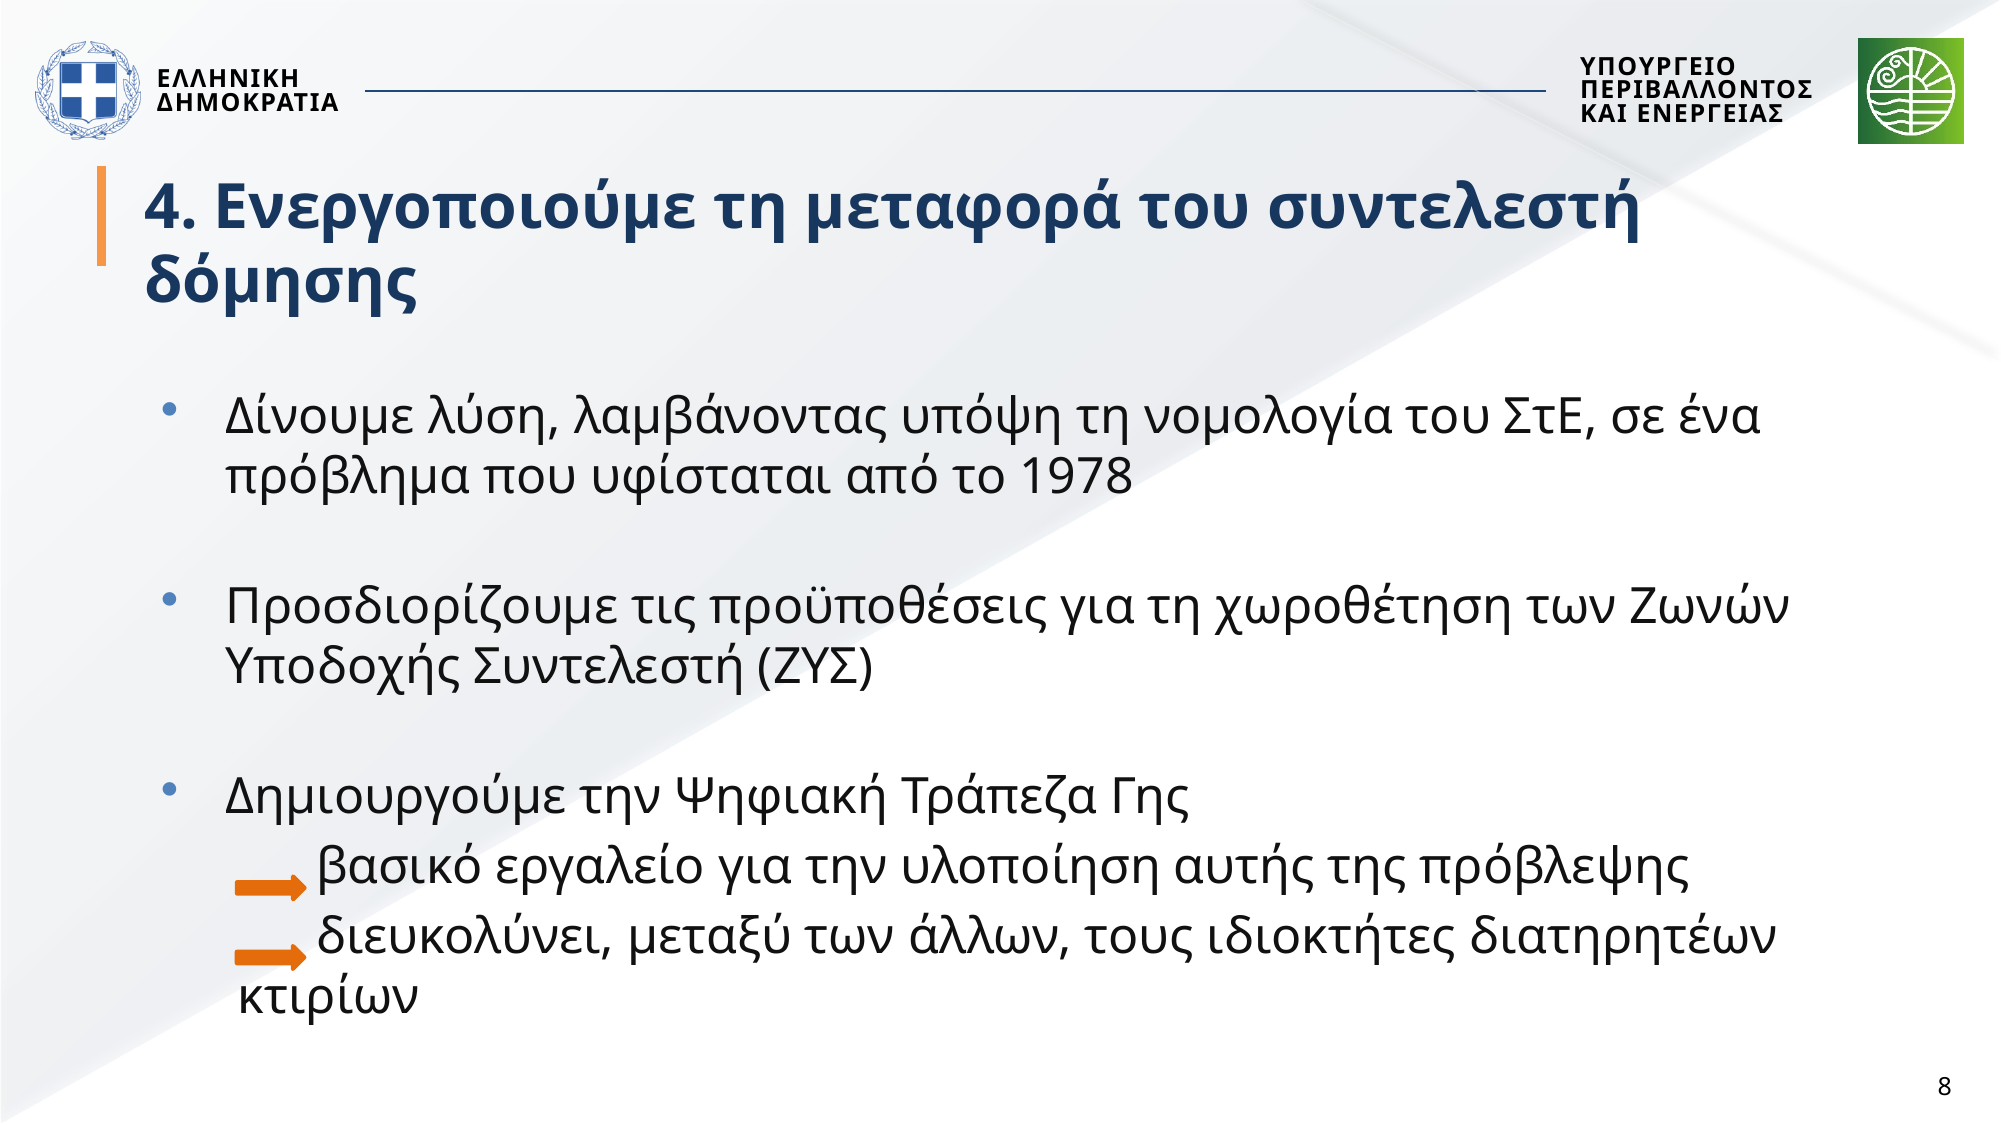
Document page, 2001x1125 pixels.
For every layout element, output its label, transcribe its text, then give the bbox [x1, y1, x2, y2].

slide_number 8 [1889, 1062, 2000, 1113]
text_box ΥΠΟΥΡΓΕΙΟ ΠΕΡΙΒΑΛΛΟΝΤΟΣ ΚΑΙ ΕΝΕΡΓΕΙΑΣ [1565, 48, 1843, 135]
text_box Δίνουμε λύση, λαμβάνοντας υπόψη τη νομολογία του ΣτΕ, σε ένα πρόβλημα που υφίσταται από το 1978 Προσδιορίζουμε τις προϋποθέσεις για τη χωροθέτηση των Ζωνών Υποδοχής Συντελεστή (ΖΥΣ) Δημιουργούμε την Ψηφιακή Τράπεζα Γης βασικό εργαλείο για την υλοποίηση αυτής της πρόβλεψης διευκολύνει, μεταξύ των άλλων, τους ιδιοκτήτες διατηρητέων κτιρίων [137, 306, 1863, 1040]
text_box [234, 874, 307, 902]
picture [35, 41, 141, 140]
text_box 4. Ενεργοποιούμε τη μεταφορά του συντελεστή δόμησης [129, 158, 1841, 305]
text_box [234, 944, 307, 971]
text_box ΕΛΛΗΝΙΚΗ ΔΗΜΟΚΡΑΤΙΑ [144, 60, 419, 124]
picture [1857, 37, 1964, 144]
